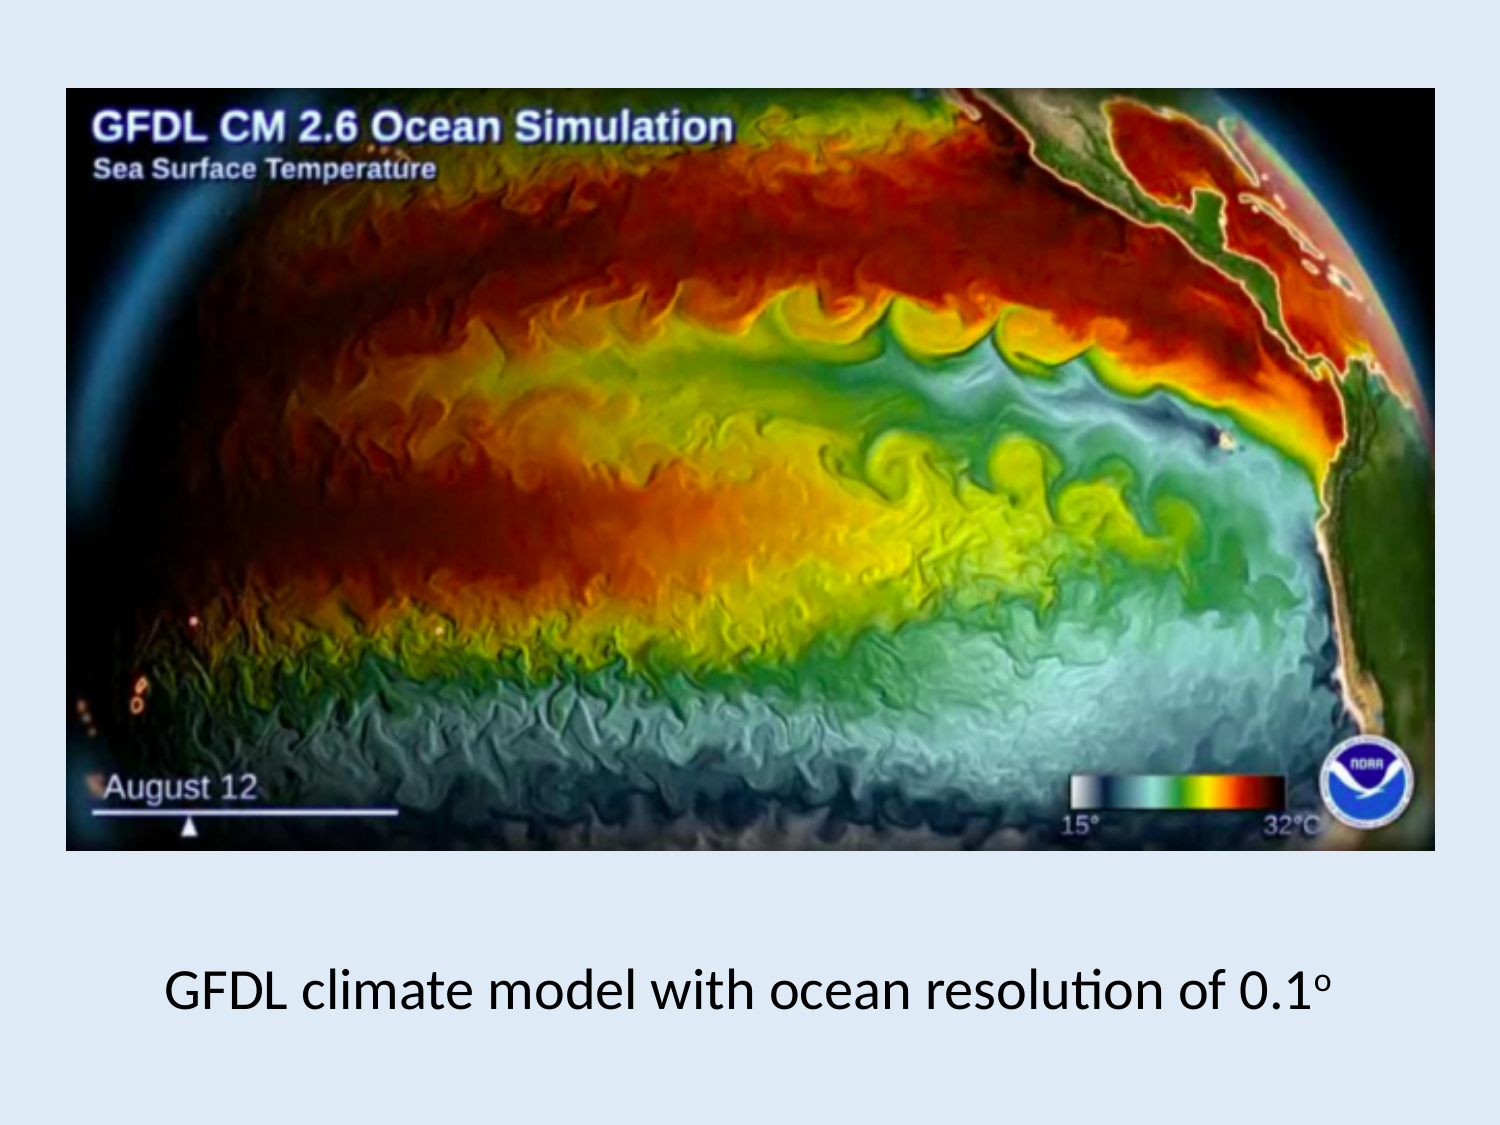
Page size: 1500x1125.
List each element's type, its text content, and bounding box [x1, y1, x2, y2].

picture [66, 88, 1435, 851]
text_box GFDL climate model with ocean resolution of 0.1o [150, 943, 1413, 1029]
